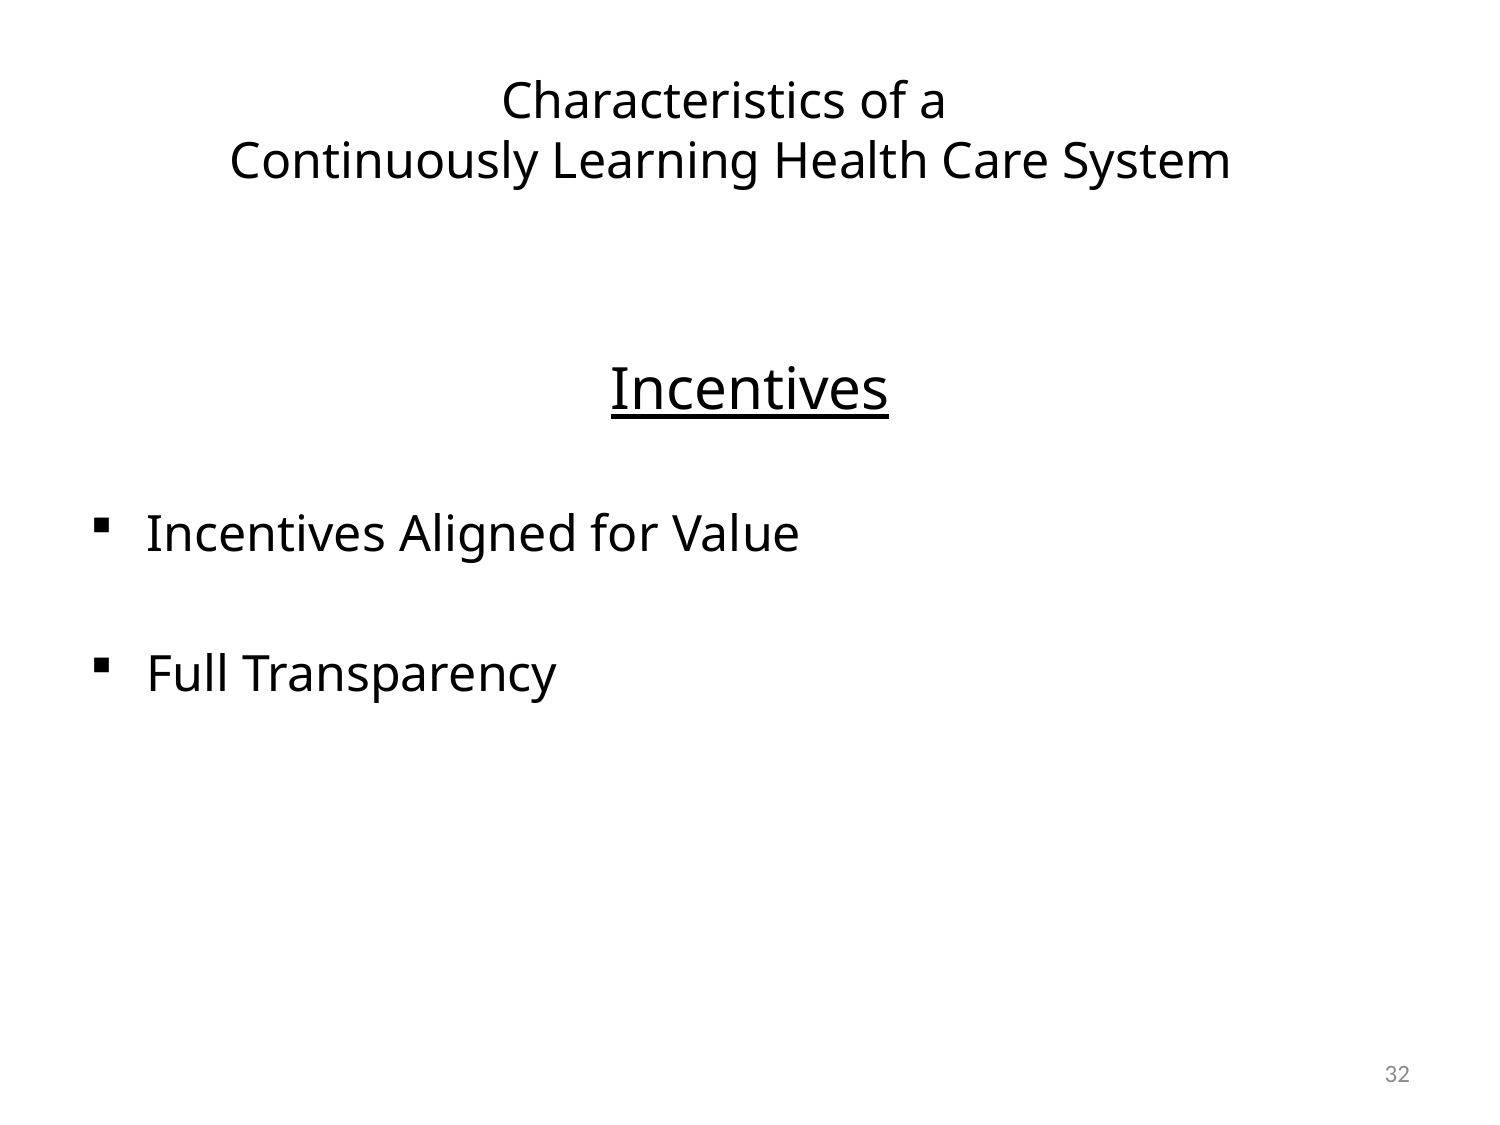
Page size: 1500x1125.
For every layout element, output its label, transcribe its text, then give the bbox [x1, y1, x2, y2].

list Incentives Incentives Aligned for Value Full Transparency [75, 262, 1425, 1005]
slide_number 32 [1074, 1042, 1425, 1103]
title Characteristics of a Continuously Learning Health Care System [37, 45, 1425, 263]
